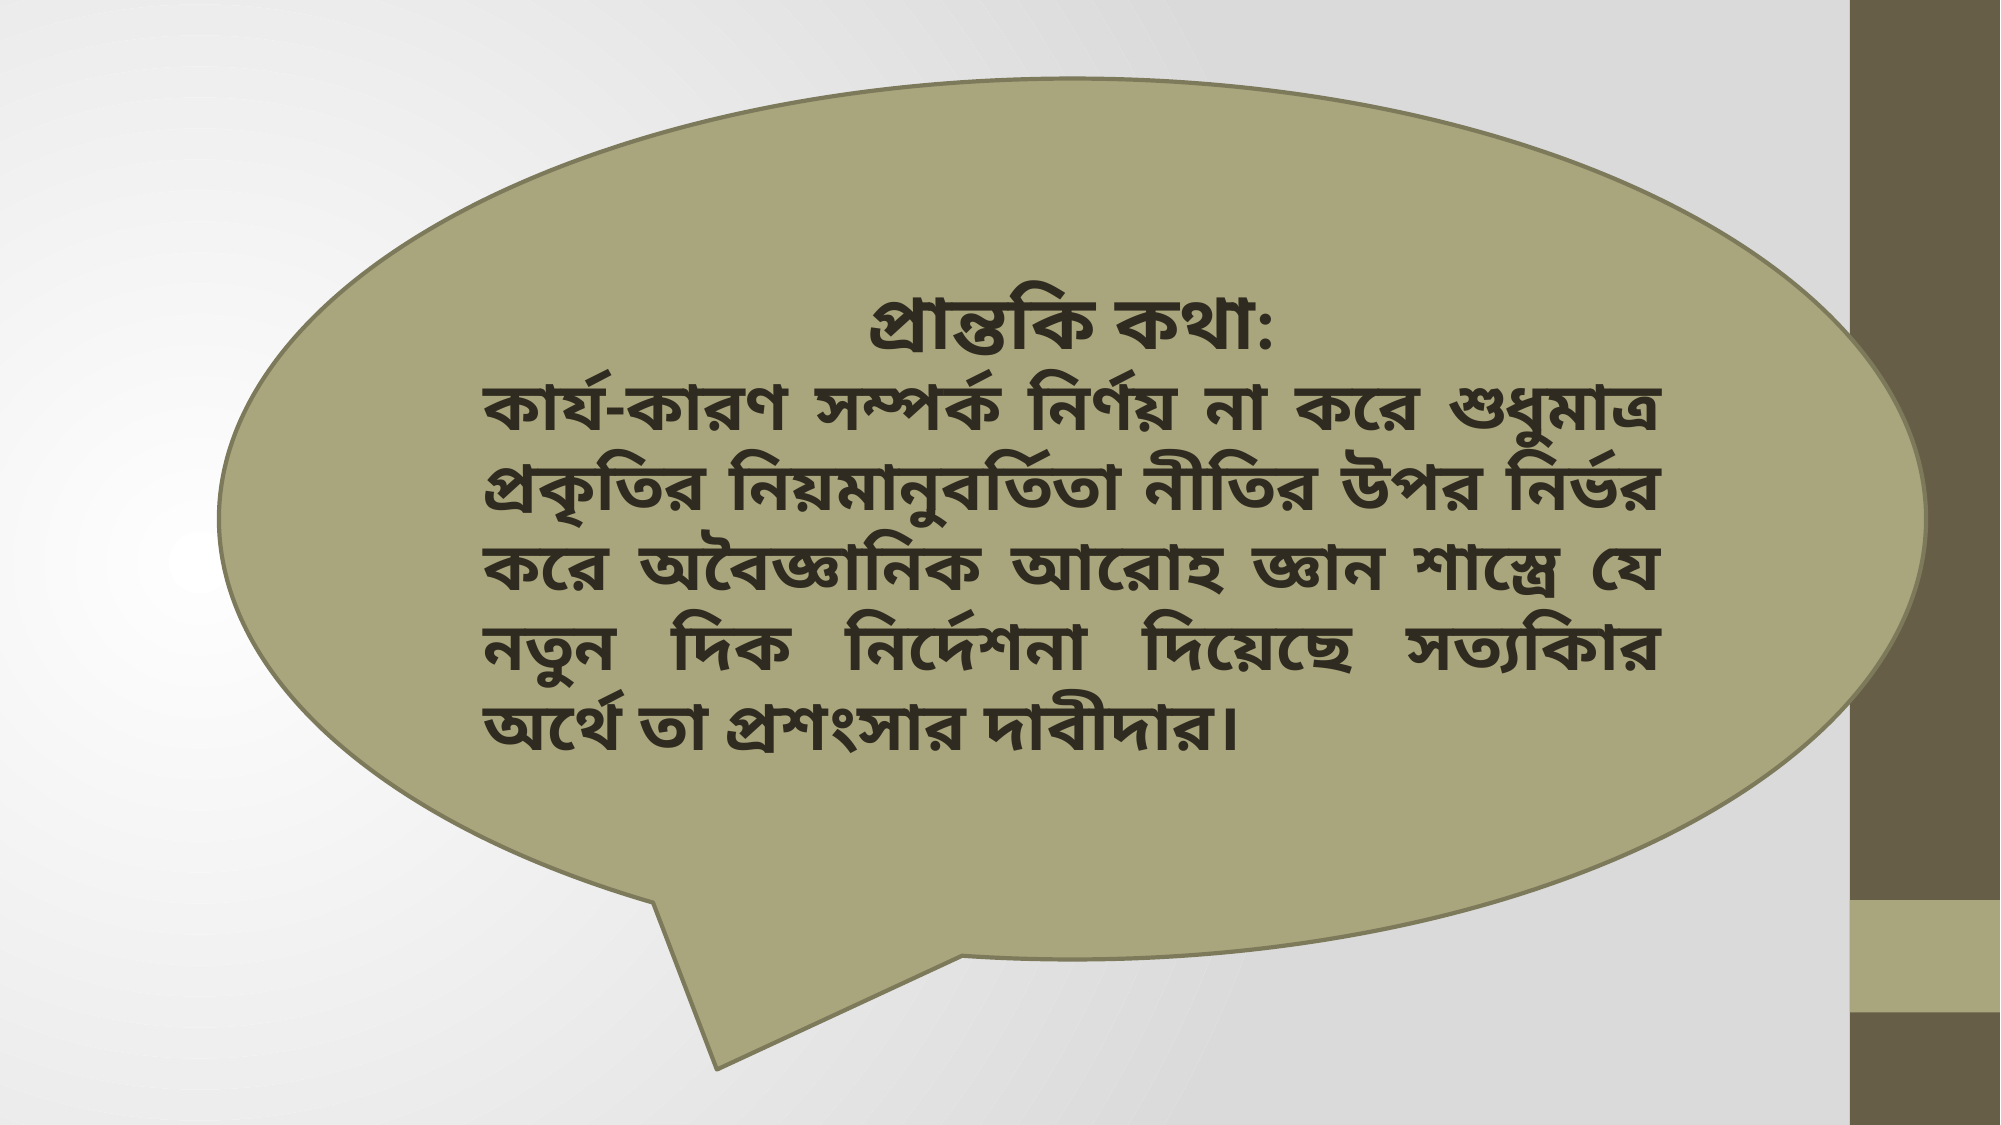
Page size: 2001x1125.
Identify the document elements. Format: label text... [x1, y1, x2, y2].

text_box প্রান্তকি কথা: কার্য-কারণ সম্পর্ক নির্ণয় না করে শুধুমাত্র প্রকৃতির নিয়মানুবর্তিতা নীতির উপর নির্ভর করে অবৈজ্ঞানিক আরোহ জ্ঞান শাস্ত্রে যে নতুন দিক নির্দেশনা দিয়েছে সত্যকিার অর্থে তা প্রশংসার দাবীদার। [216, 76, 1929, 1072]
